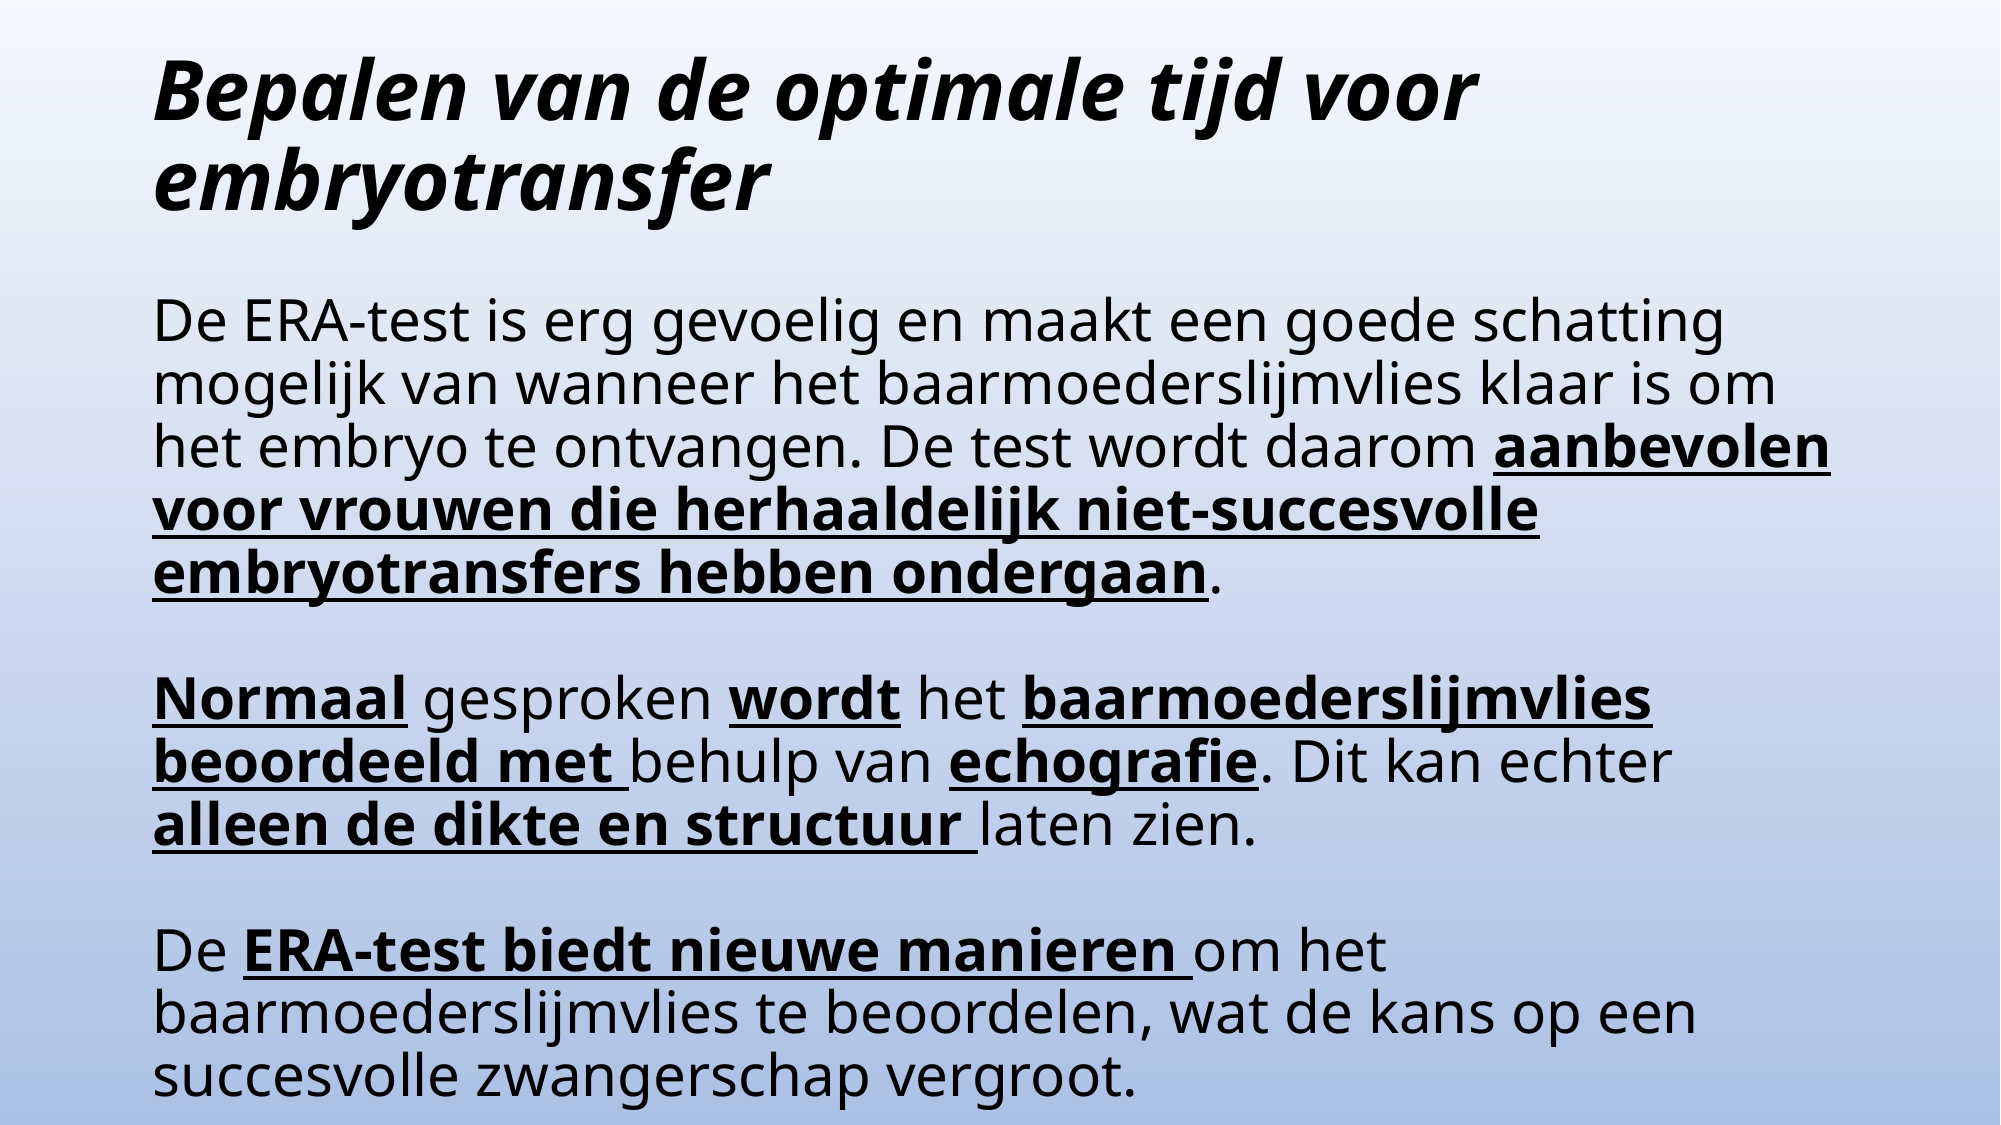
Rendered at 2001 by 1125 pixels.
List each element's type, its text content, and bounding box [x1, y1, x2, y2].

title Bepalen van de optimale tijd voor embryotransfer De ERA-test is erg gevoelig en maakt een goede schatting mogelijk van wanneer het baarmoederslijmvlies klaar is om het embryo te ontvangen. De test wordt daarom aanbevolen voor vrouwen die herhaaldelijk niet-succesvolle embryotransfers hebben ondergaan. Normaal gesproken wordt het baarmoederslijmvlies beoordeeld met behulp van echografie. Dit kan echter alleen de dikte en structuur laten zien. De ERA-test biedt nieuwe manieren om het baarmoederslijmvlies te beoordelen, wat de kans op een succesvolle zwangerschap vergroot. [137, 59, 1863, 1018]
